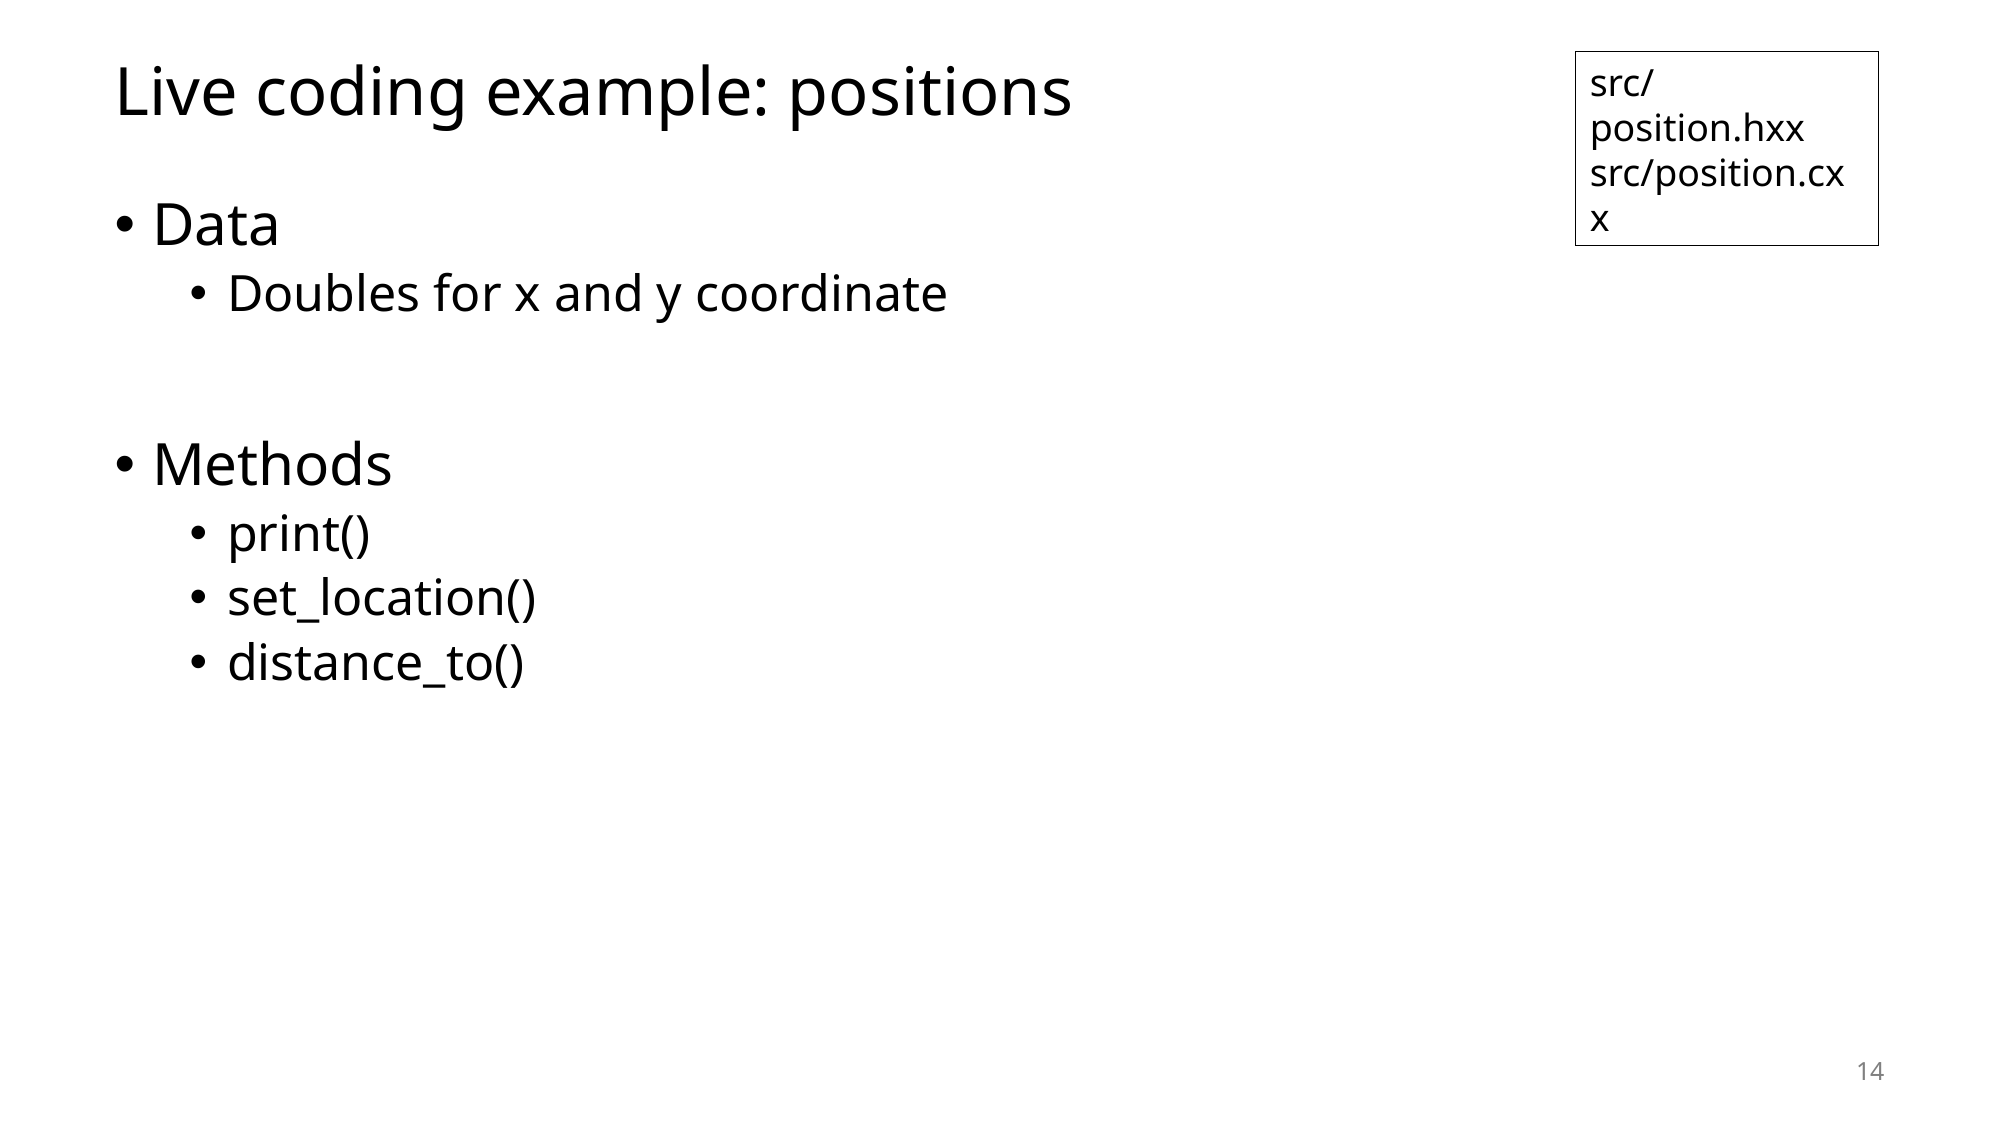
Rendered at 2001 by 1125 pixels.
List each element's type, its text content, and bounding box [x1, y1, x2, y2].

text_box src/position.hxx src/position.cxx [1575, 51, 1879, 246]
title Live coding example: positions [99, 37, 1900, 150]
list Data Doubles for x and y coordinate Methods print() set_location() distance_to() [99, 187, 1900, 1013]
slide_number 14 [1749, 1042, 1900, 1103]
